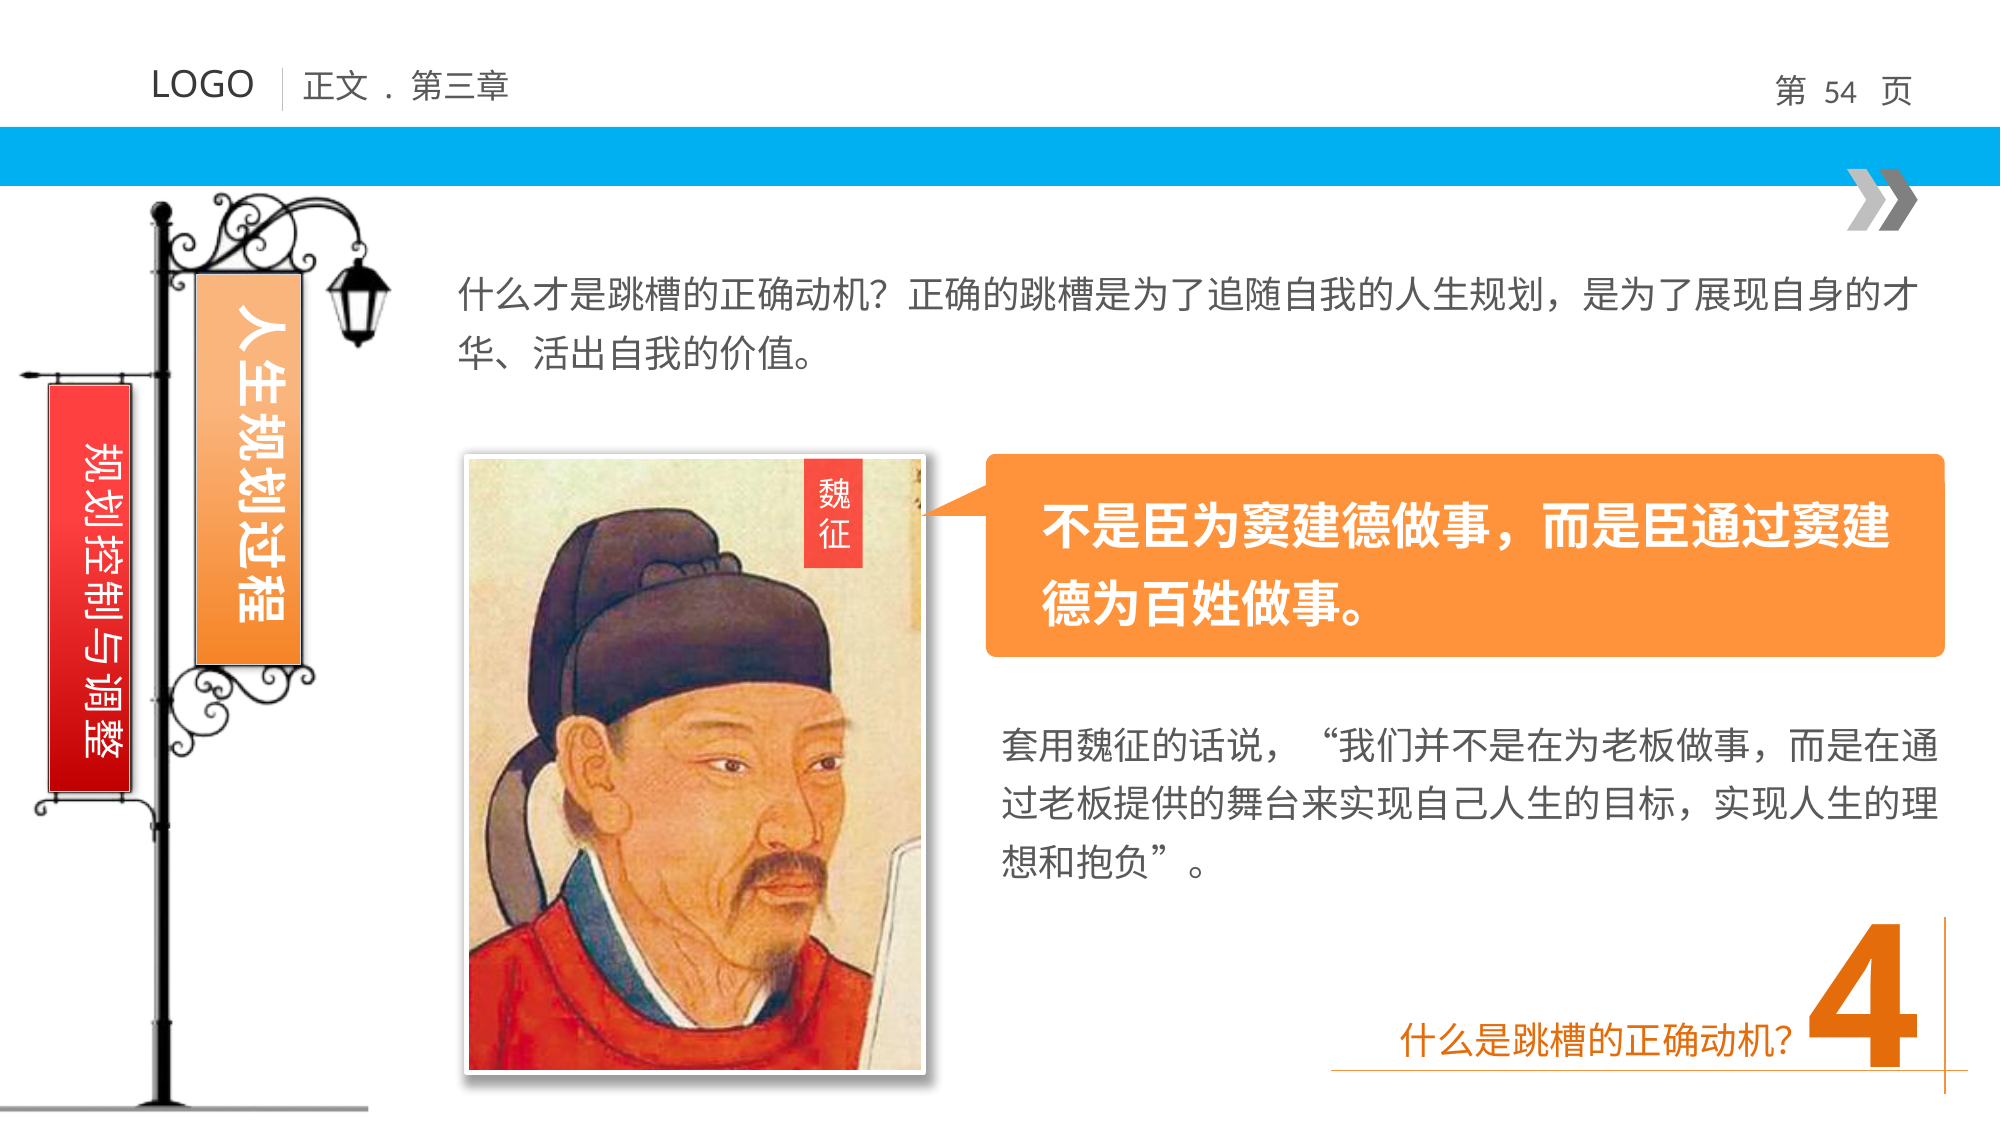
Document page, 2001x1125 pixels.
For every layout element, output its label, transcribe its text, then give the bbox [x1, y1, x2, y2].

text_box [984, 452, 1946, 658]
text_box 套用魏征的话说，“我们并不是在为老板做事，而是在通过老板提供的舞台来实现自己人生的目标，实现人生的理想和抱负”。 [986, 700, 1961, 891]
text_box 不是臣为窦建德做事，而是臣通过窦建德为百姓做事。 [1026, 468, 1921, 640]
text_box 什么才是跳槽的正确动机？正确的跳槽是为了追随自我的人生规划，是为了展现自身的才华、活出自我的价值。 [442, 250, 1945, 383]
text_box [922, 483, 988, 517]
picture [0, 187, 413, 1125]
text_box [1295, 860, 1969, 1118]
text_box 规划控制与调整 [57, 404, 138, 799]
picture [468, 458, 922, 1071]
